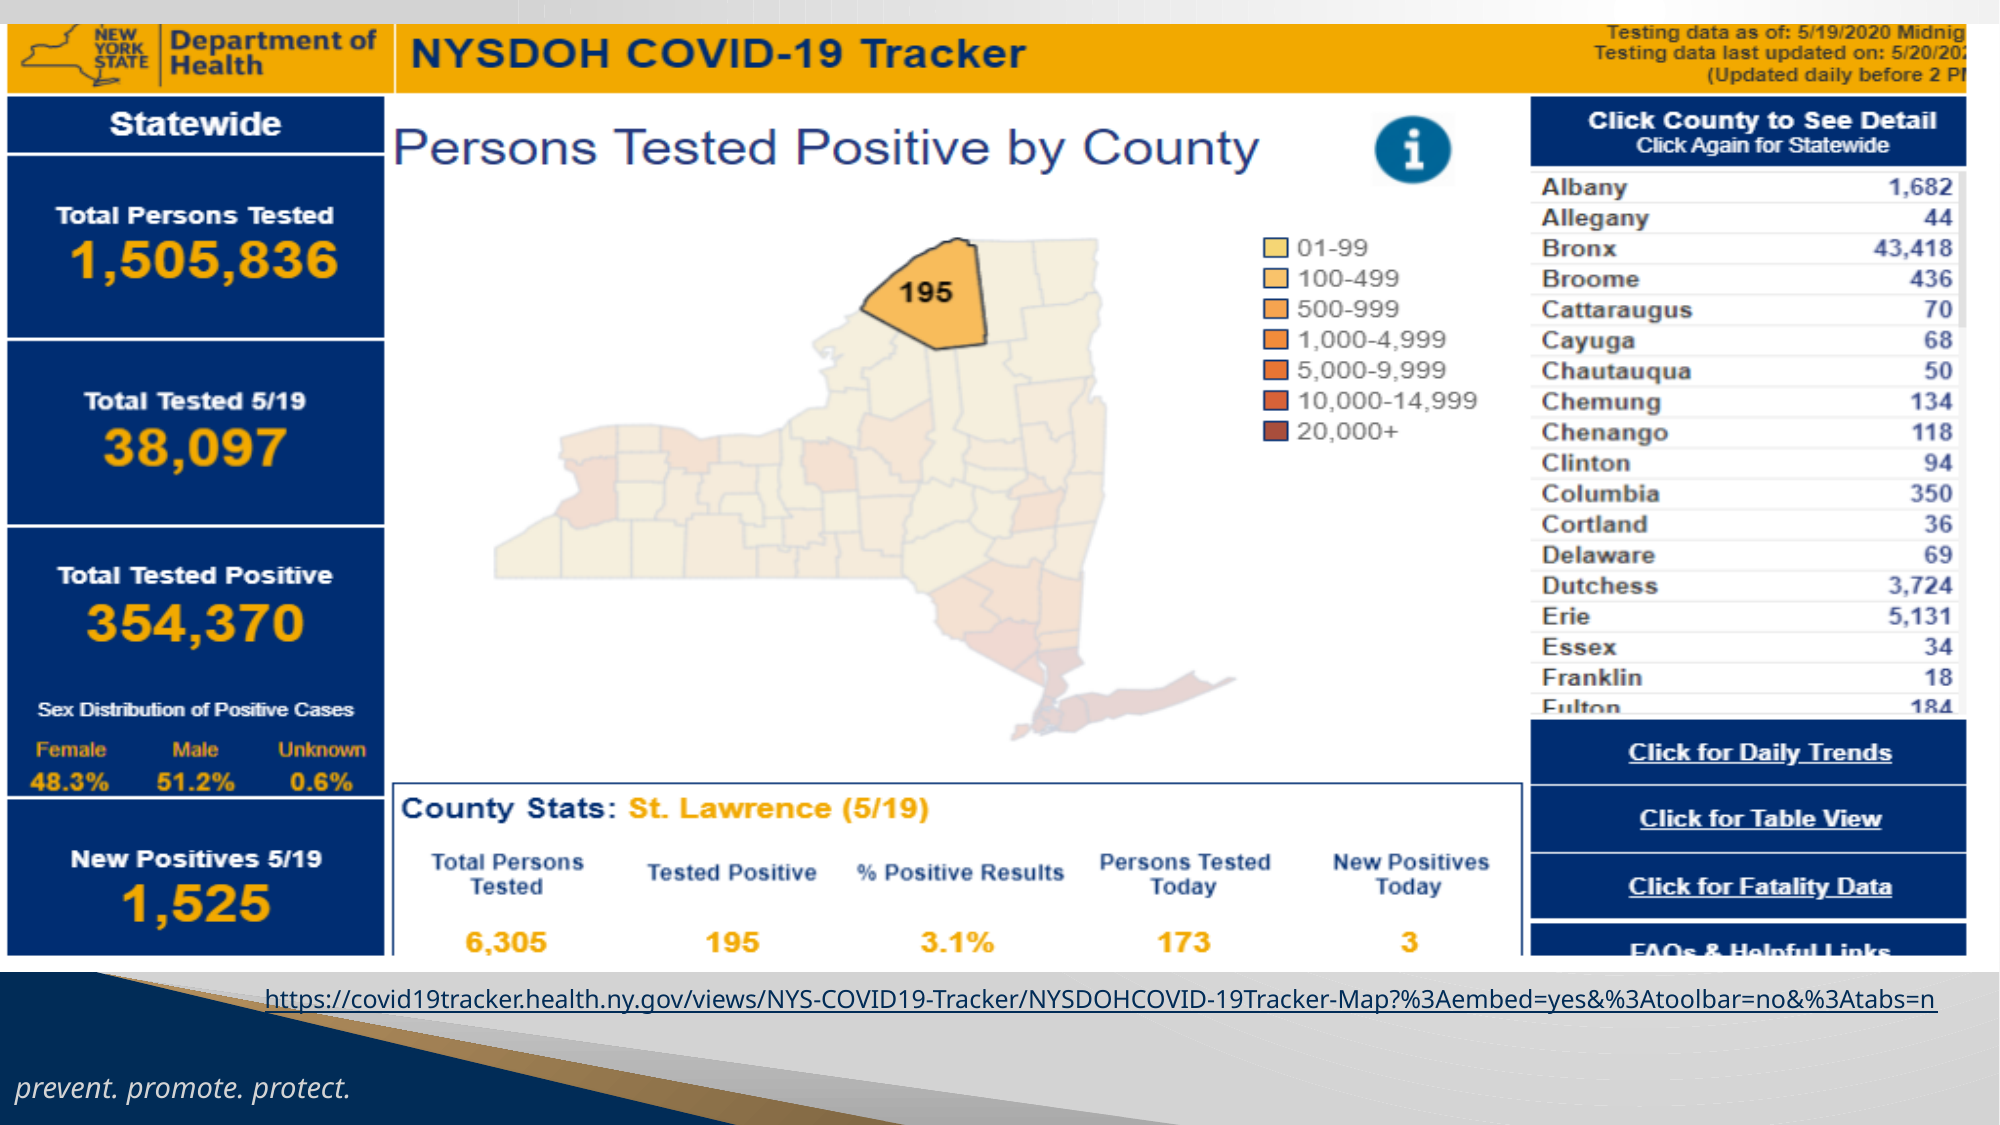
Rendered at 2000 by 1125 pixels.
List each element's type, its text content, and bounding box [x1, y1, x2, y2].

picture [0, 24, 2000, 973]
text_box https://covid19tracker.health.ny.gov/views/NYS-COVID19-Tracker/NYSDOHCOVID-19Tracker-Map?%3Aembed=yes&%3Atoolbar=no&%3Atabs=n [249, 988, 2000, 1026]
